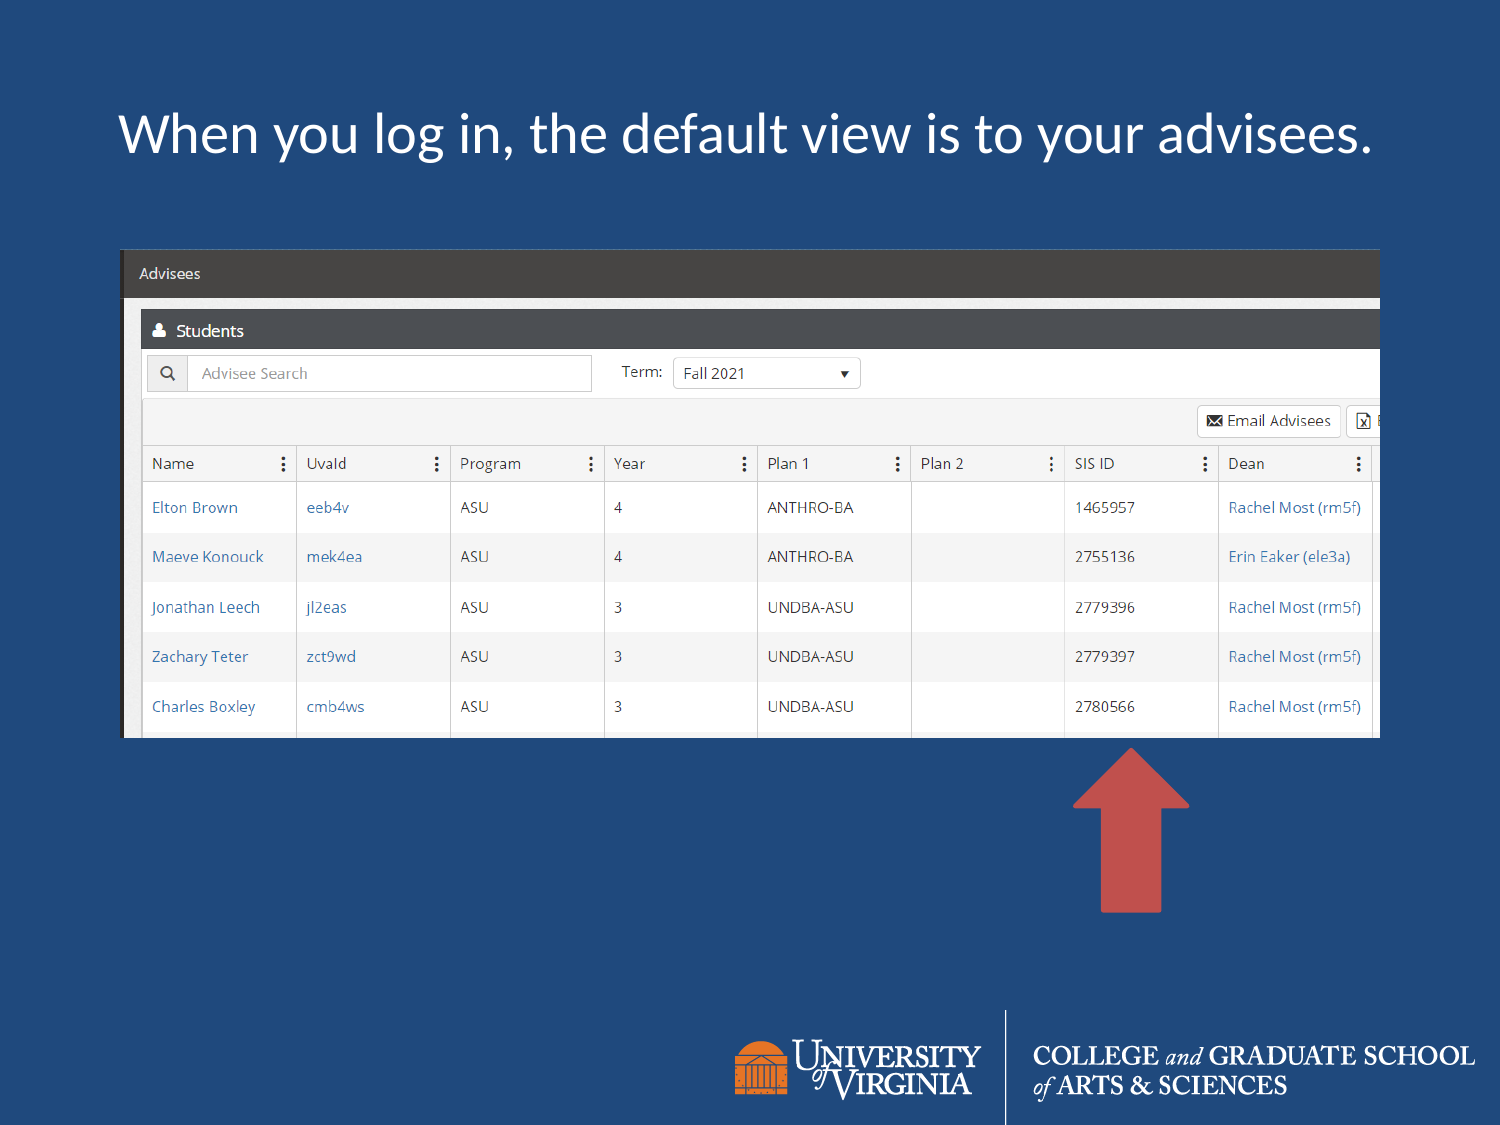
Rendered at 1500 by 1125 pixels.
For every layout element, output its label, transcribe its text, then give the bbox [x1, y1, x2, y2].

text_box [1073, 747, 1190, 913]
picture [734, 1009, 1476, 1125]
picture [120, 249, 1380, 738]
text_box When you log in, the default view is to your advisees. [103, 87, 1390, 173]
